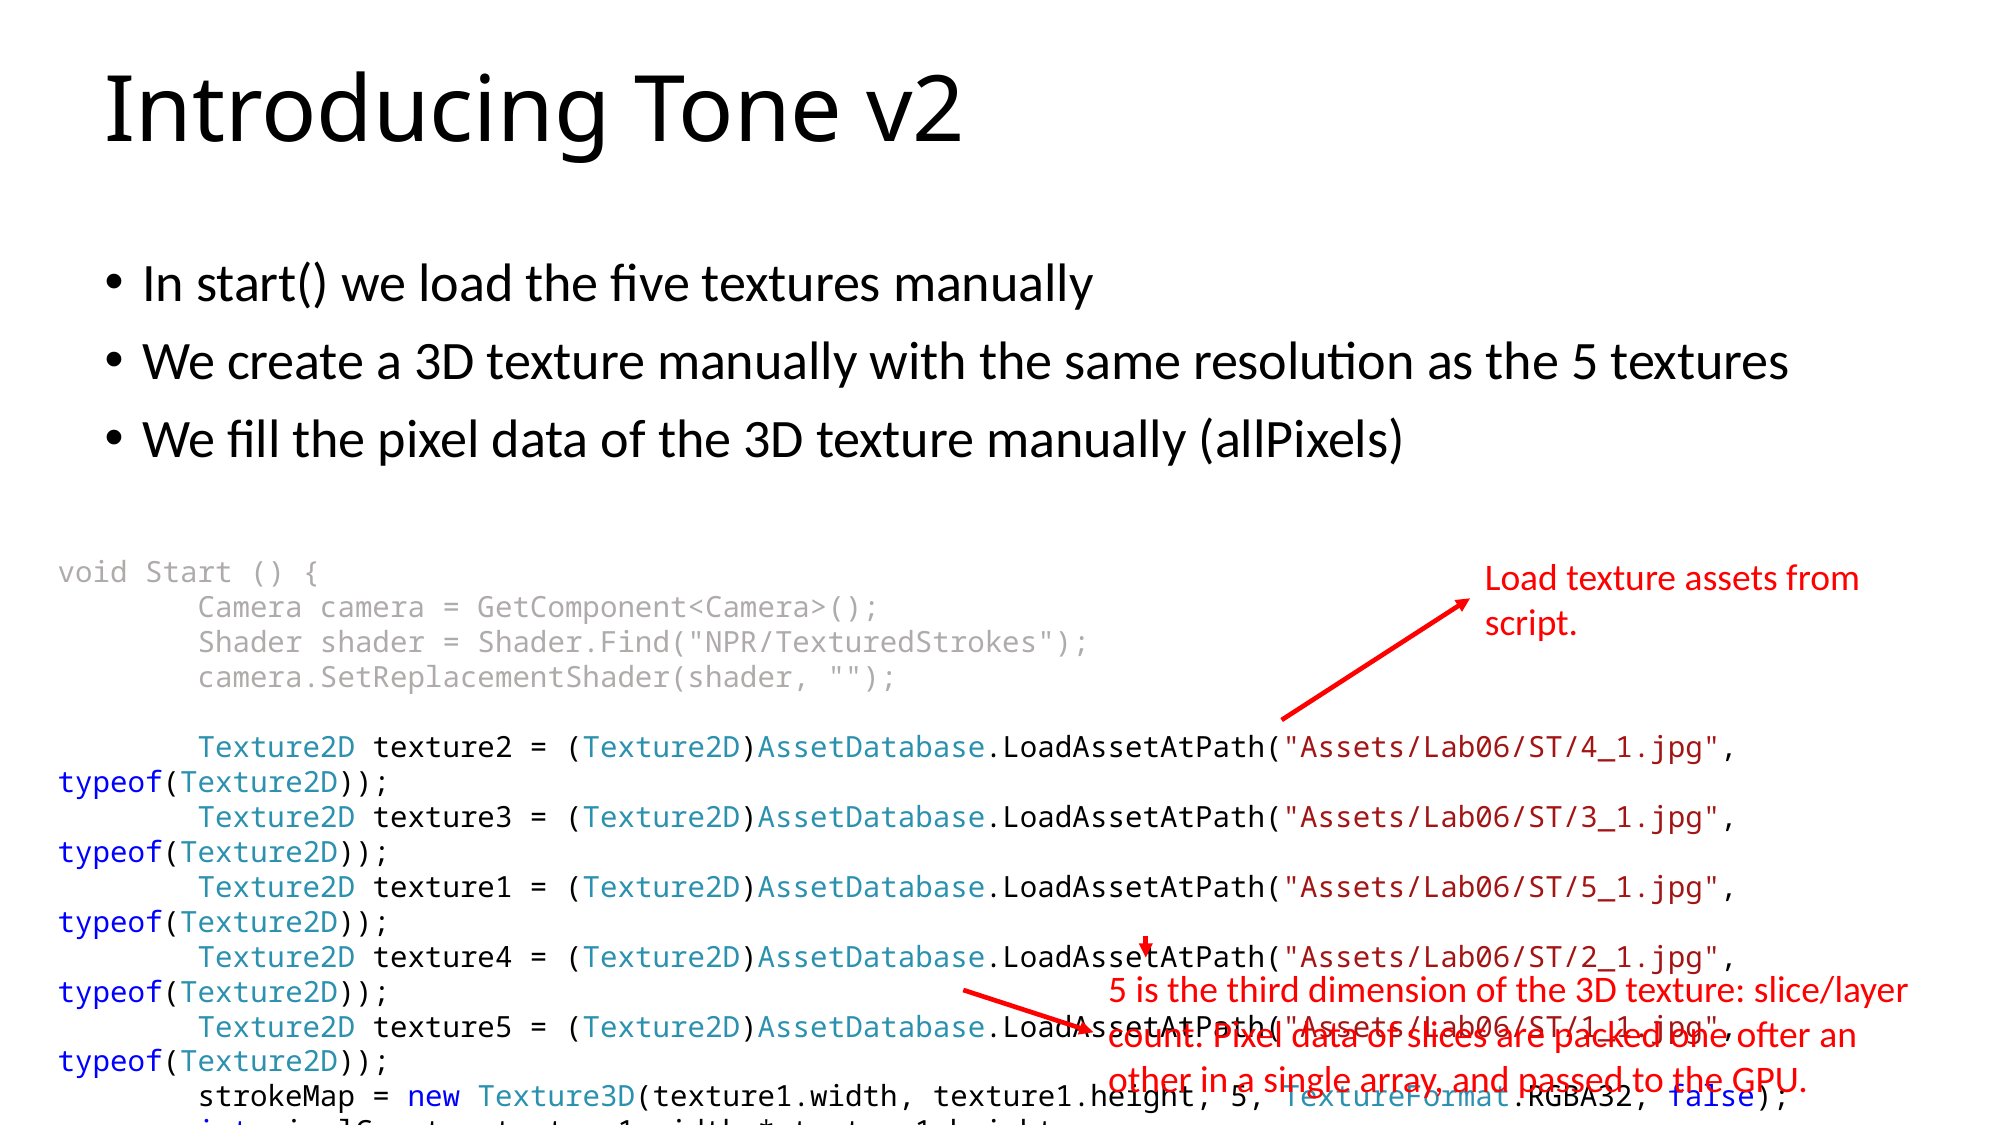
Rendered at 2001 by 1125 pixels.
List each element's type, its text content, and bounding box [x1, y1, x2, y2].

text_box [1281, 598, 1470, 720]
text_box 5 is the third dimension of the 3D texture: slice/layer count. Pixel data of slices are packed one ofter an other in a single array, and passed to the GPU. [1093, 957, 1935, 1108]
text_box void Start () { Camera camera = GetComponent<Camera>(); Shader shader = Shader.Find("NPR/TexturedStrokes"); camera.SetReplacementShader(shader, ""); Texture2D texture2 = (Texture2D)AssetDatabase.LoadAssetAtPath("Assets/Lab06/ST/4_1.jpg", typeof(Texture2D)); Texture2D texture3 = (Texture2D)AssetDatabase.LoadAssetAtPath("Assets/Lab06/ST/3_1.jpg", typeof(Texture2D)); Texture2D texture1 = (Texture2D)AssetDatabase.LoadAssetAtPath("Assets/Lab06/ST/5_1.jpg", typeof(Texture2D)); Texture2D texture4 = (Texture2D)AssetDatabase.LoadAssetAtPath("Assets/Lab06/ST/2_1.jpg", typeof(Texture2D)); Texture2D texture5 = (Texture2D)AssetDatabase.LoadAssetAtPath("Assets/Lab06/ST/1_1.jpg", typeof(Texture2D)); strokeMap = new Texture3D(texture1.width, texture1.height, 5, TextureFormat.RGBA32, false); int pixelCount = texture1.width * texture1.height; Color32[] allPixels = new Color32[pixelCount * 5]; [42, 545, 2000, 1125]
text_box In start() we load the five textures manually We create a 3D texture manually with the same resolution as the 5 textures We fill the pixel data of the 3D texture manually (allPixels) [89, 247, 1815, 519]
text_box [963, 989, 1094, 1034]
title Introducing Tone v2 [89, 3, 1815, 221]
text_box Load texture assets from script. [1469, 545, 1935, 651]
